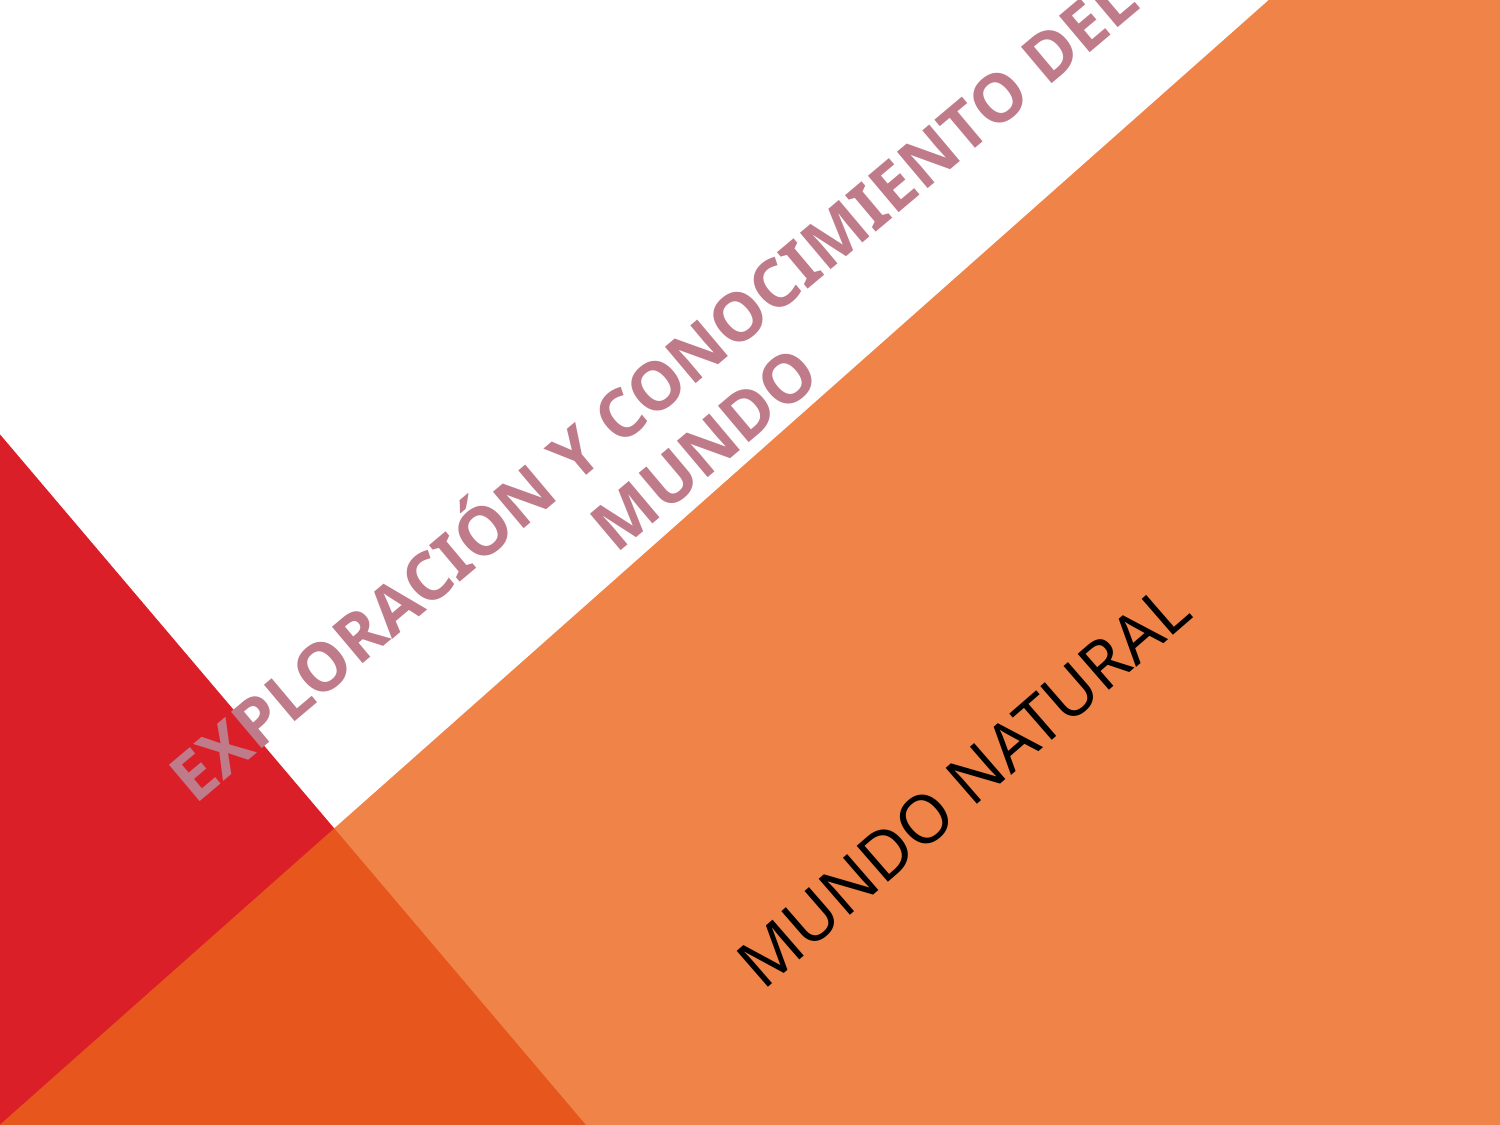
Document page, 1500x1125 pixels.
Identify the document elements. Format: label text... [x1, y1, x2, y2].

title MUNDO NATURAL [631, 255, 1461, 1013]
text_box EXPLORACIÓN Y CONOCIMIENTO DEL MUNDO [112, 0, 1243, 920]
